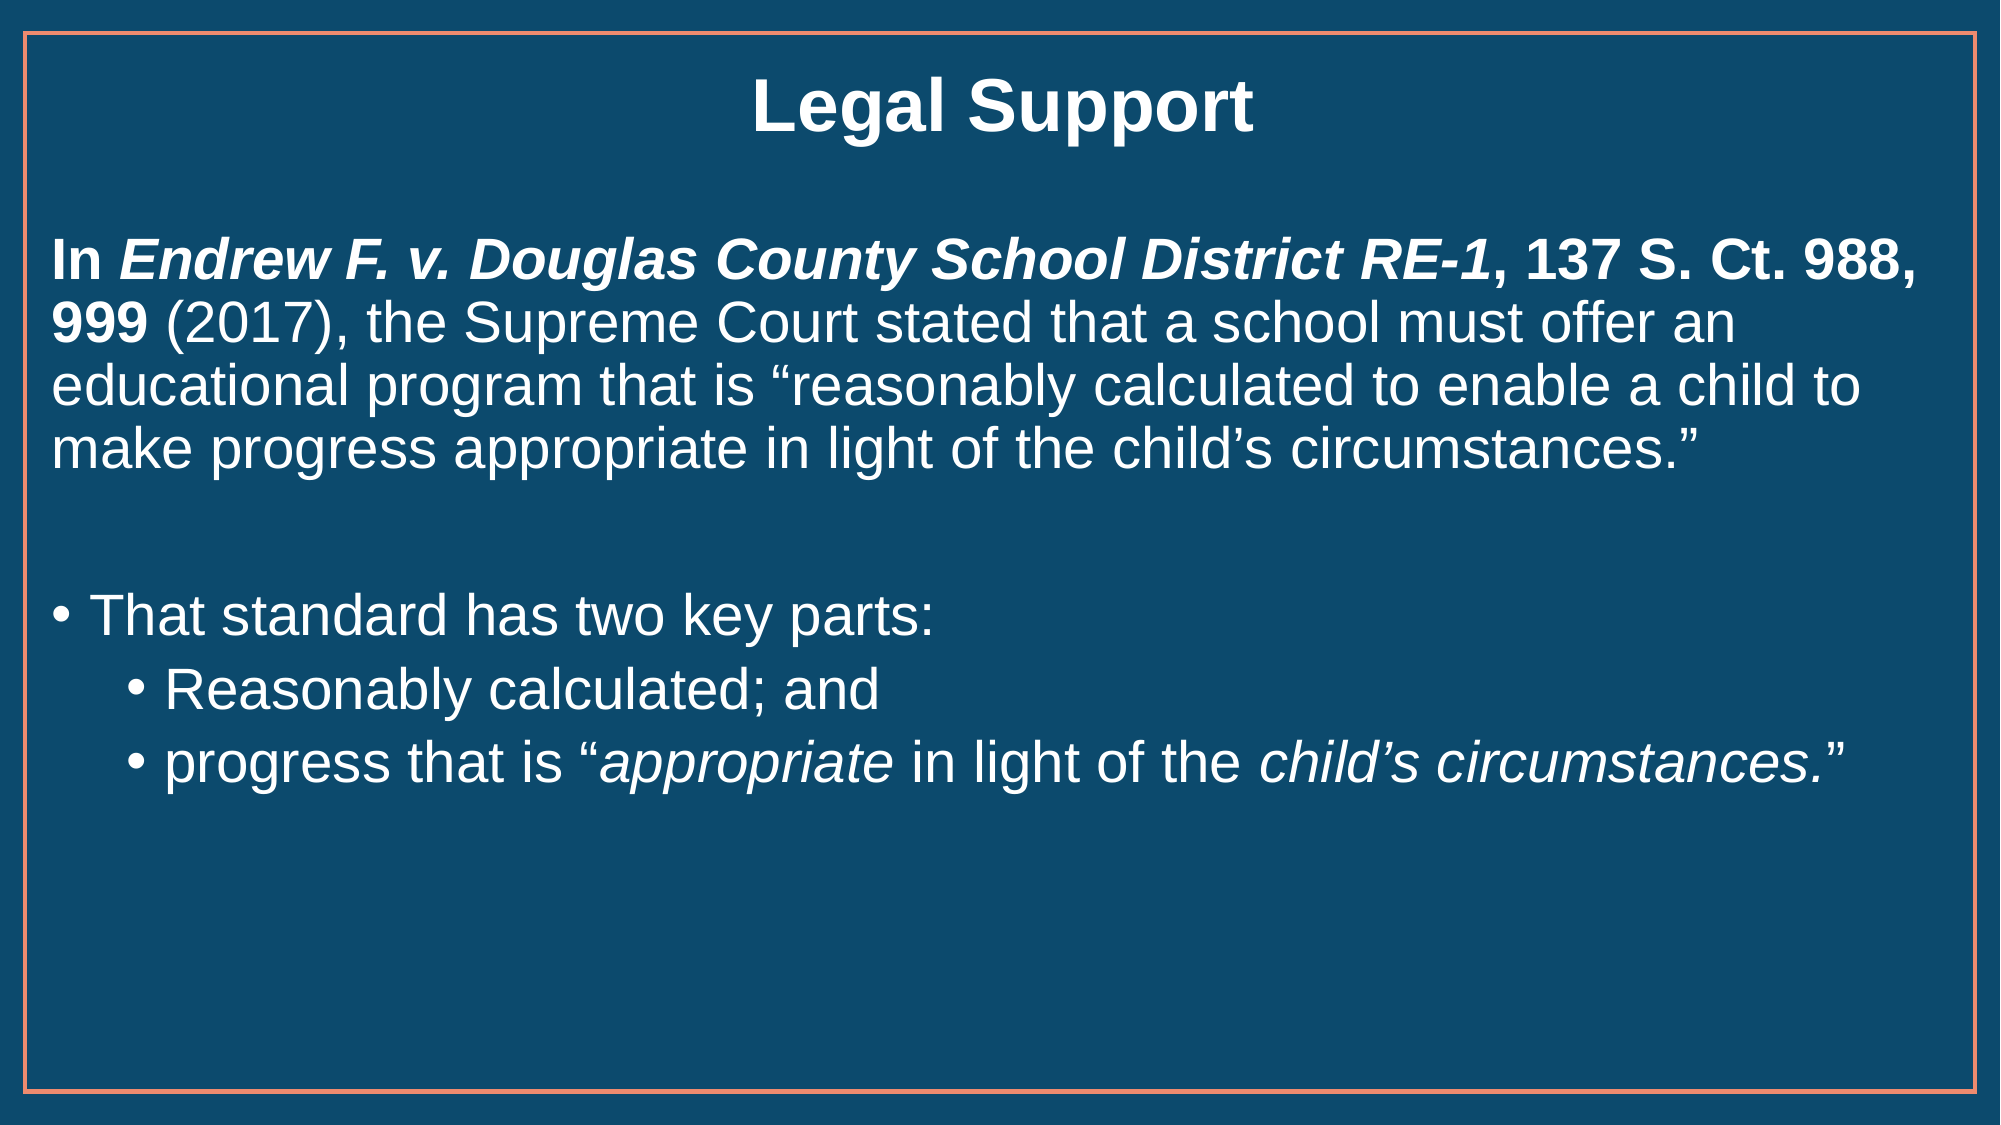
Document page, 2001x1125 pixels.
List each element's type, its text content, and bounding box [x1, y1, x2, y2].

title Legal Support [65, 58, 1942, 178]
list In Endrew F. v. Douglas County School District RE-1, 137 S. Ct. 988, 999 (2017), the Supreme Court stated that a school must offer an educational program that is “reasonably calculated to enable a child to make progress appropriate in light of the child’s circumstances.” That standard has two key parts: Reasonably calculated; and progress that is “appropriate in light of the child’s circumstances.” [36, 222, 1966, 1017]
